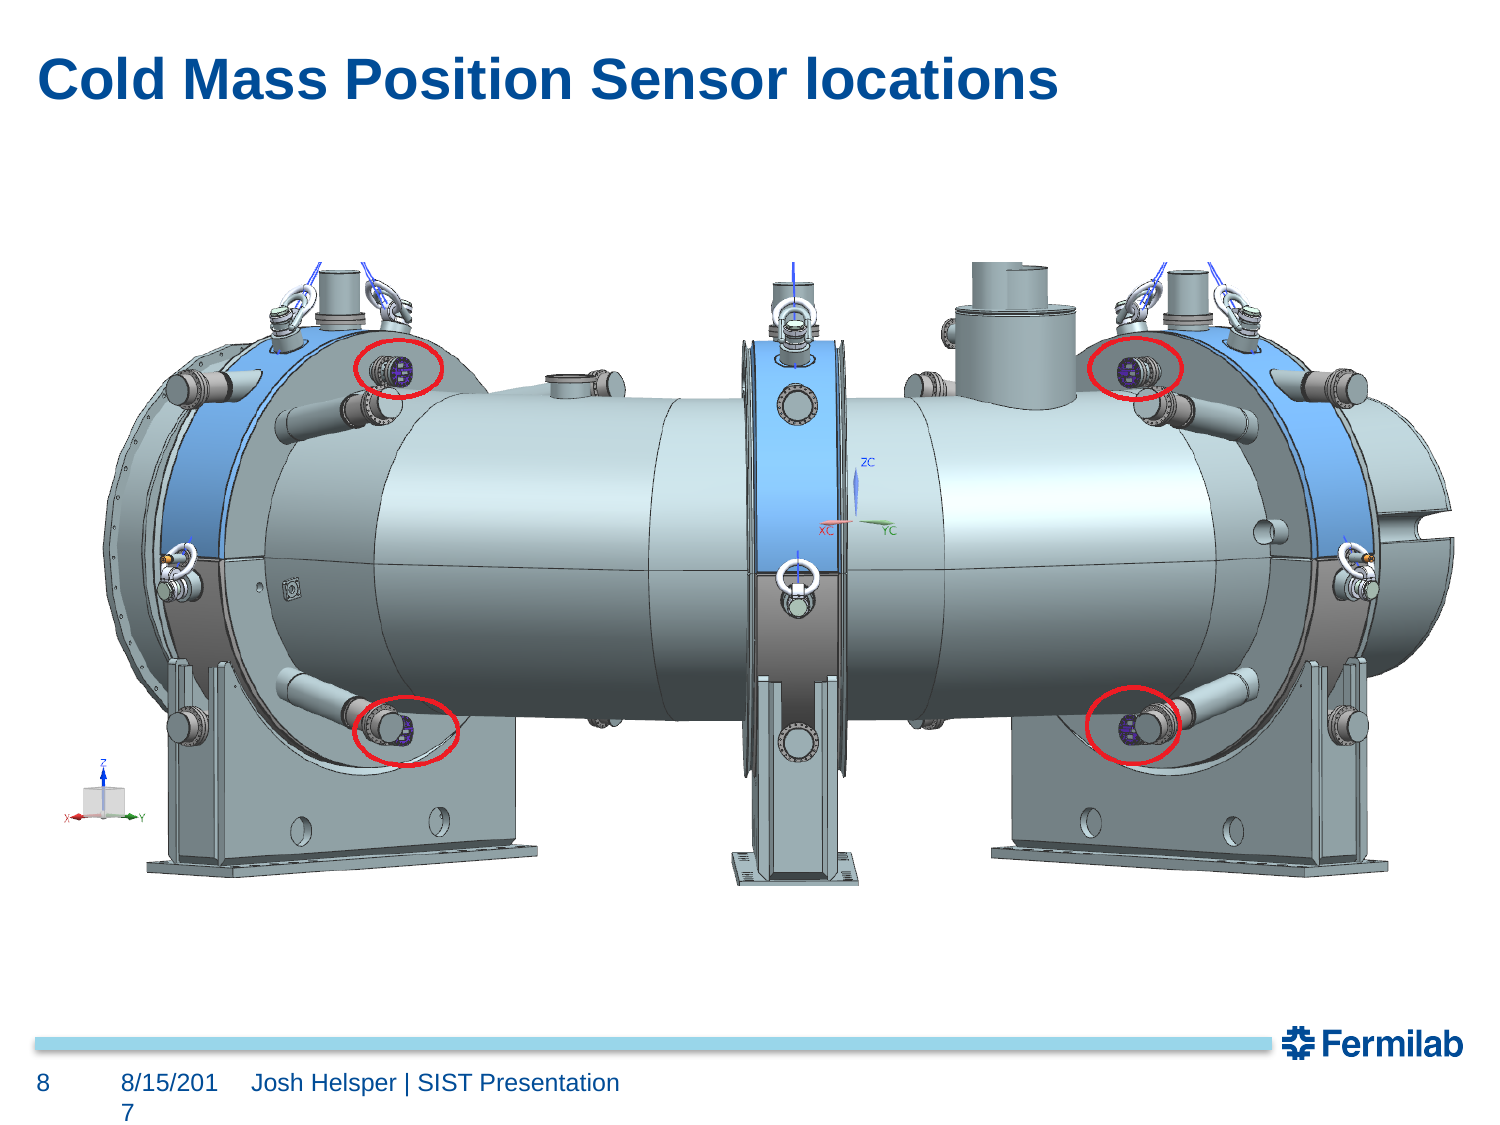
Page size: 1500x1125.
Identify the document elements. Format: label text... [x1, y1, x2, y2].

picture [1282, 1026, 1463, 1060]
slide_number 8 [36, 1066, 105, 1106]
title Cold Mass Position Sensor locations [37, 41, 1463, 112]
footer Josh Helsper | SIST Presentation [251, 1066, 1279, 1107]
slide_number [120, 1066, 232, 1107]
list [37, 262, 1461, 887]
